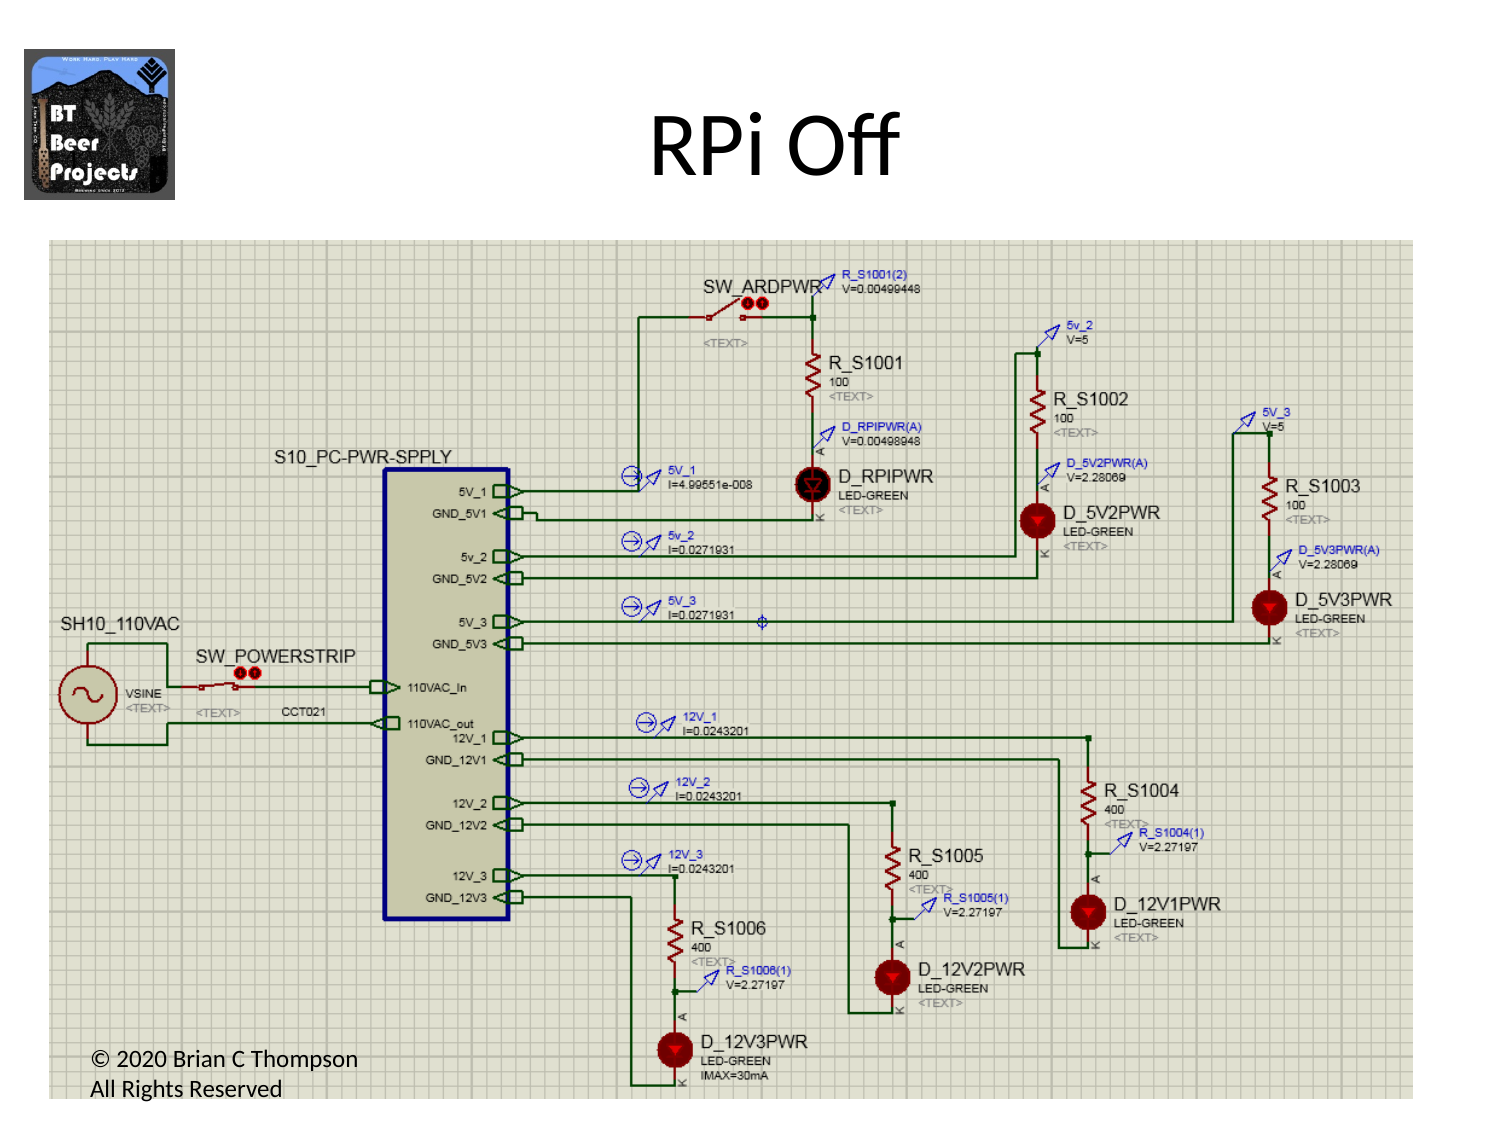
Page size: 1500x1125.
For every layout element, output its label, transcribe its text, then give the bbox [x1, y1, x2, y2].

title RPi Off [187, 45, 1363, 233]
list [48, 239, 1413, 1099]
picture [24, 49, 175, 200]
